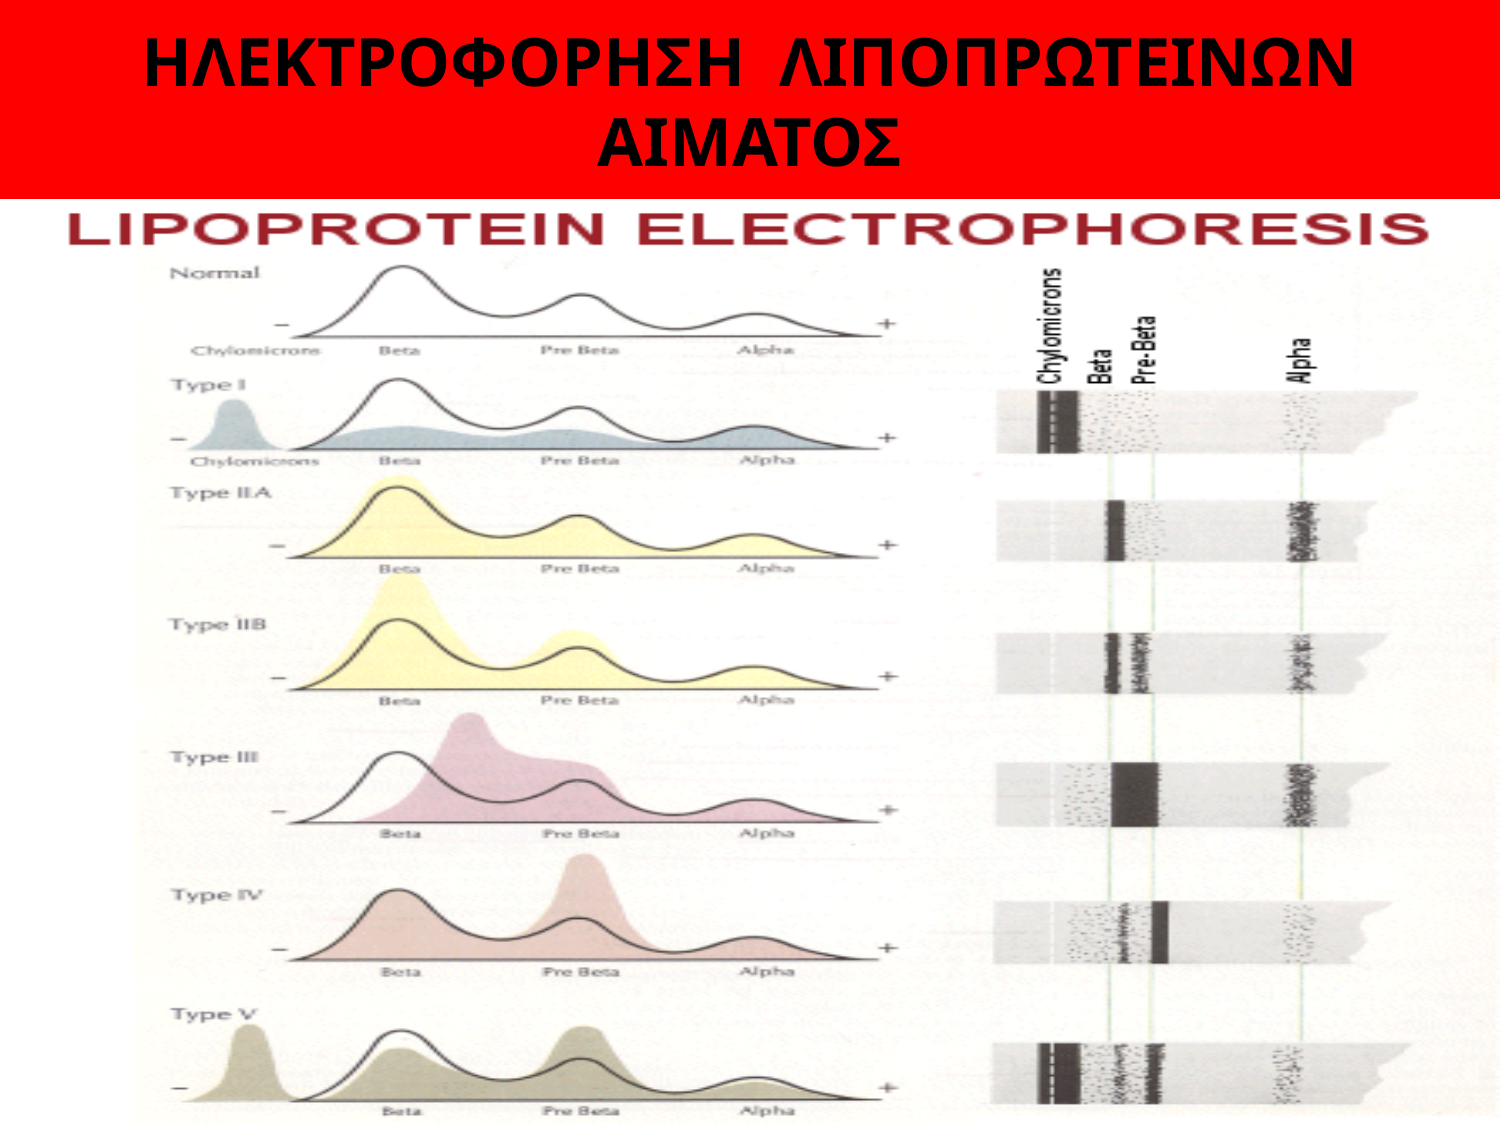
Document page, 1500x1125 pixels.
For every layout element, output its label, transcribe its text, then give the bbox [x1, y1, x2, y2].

title ΗΛΕΚΤΡΟΦΟΡΗΣΗ ΛΙΠΟΠΡΩΤΕΙΝΩΝ ΑΙΜΑΤΟΣ [0, 0, 1500, 198]
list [0, 198, 1500, 1125]
